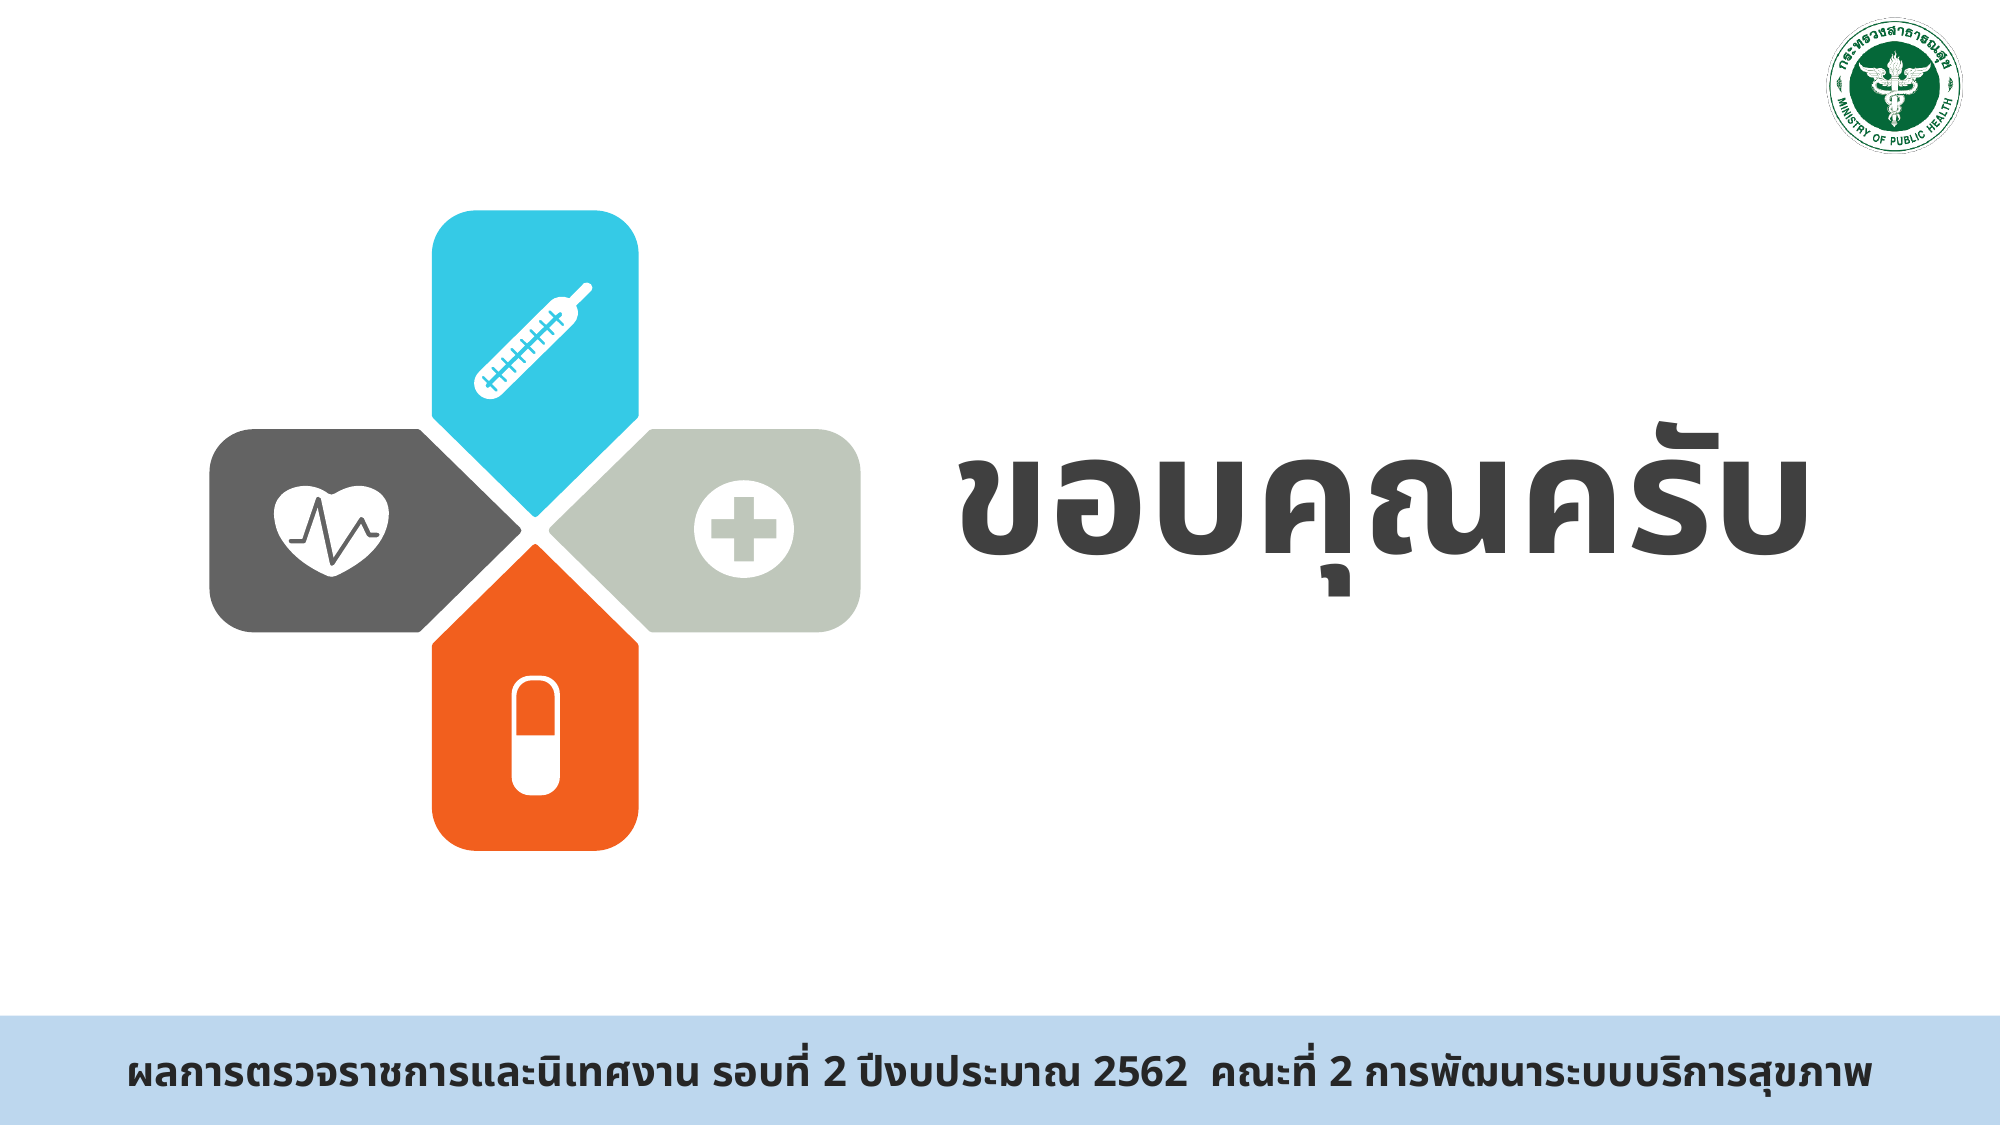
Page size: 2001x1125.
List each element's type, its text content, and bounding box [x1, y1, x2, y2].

text_box ผลการตรวจราชการและนิเทศงาน รอบที่ 2 ปีงบประมาณ 2562 คณะที่ 2 การพัฒนาระบบบริการสุขภาพ [0, 1015, 2000, 1125]
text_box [209, 210, 861, 851]
text_box ขอบคุณครับ [936, 379, 1834, 595]
picture [1826, 17, 1963, 154]
